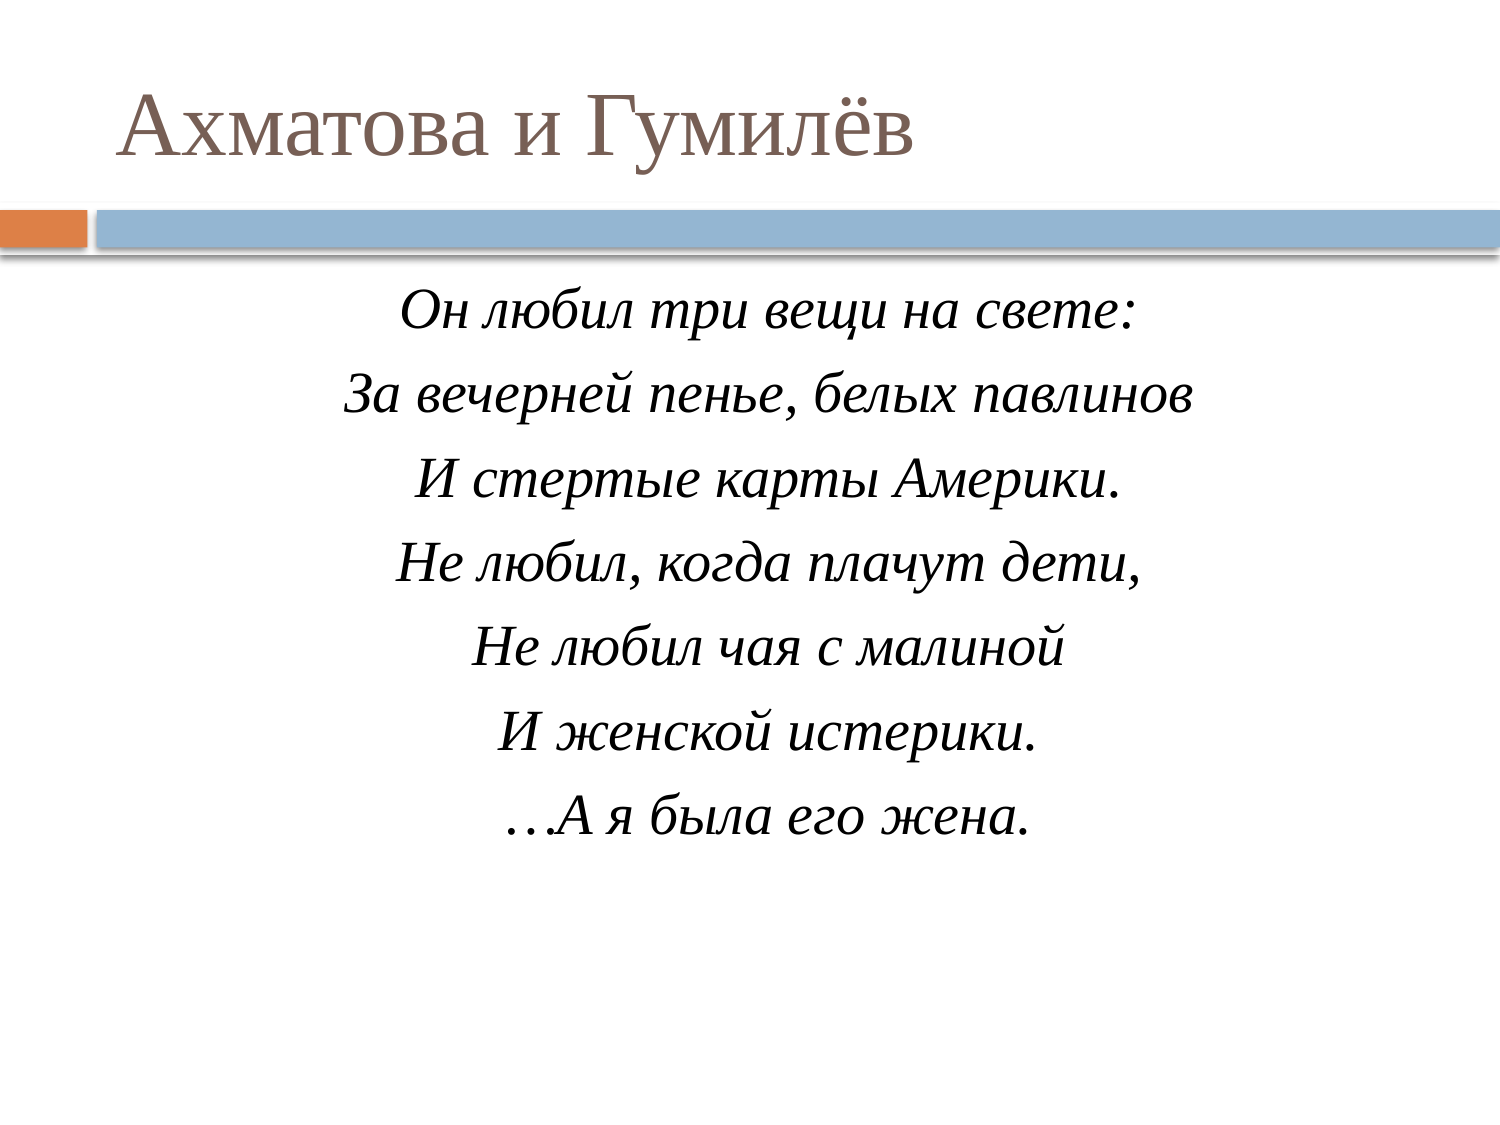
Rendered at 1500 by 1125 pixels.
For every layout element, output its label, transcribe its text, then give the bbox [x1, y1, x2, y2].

title Ахматова и Гумилёв [100, 37, 1438, 200]
list Он любил три вещи на свете: За вечерней пенье, белых павлинов И стертые карты Америки. Не любил, когда плачут дети, Не любил чая с малиной И женской истерики. …А я была его жена. [100, 262, 1438, 1000]
